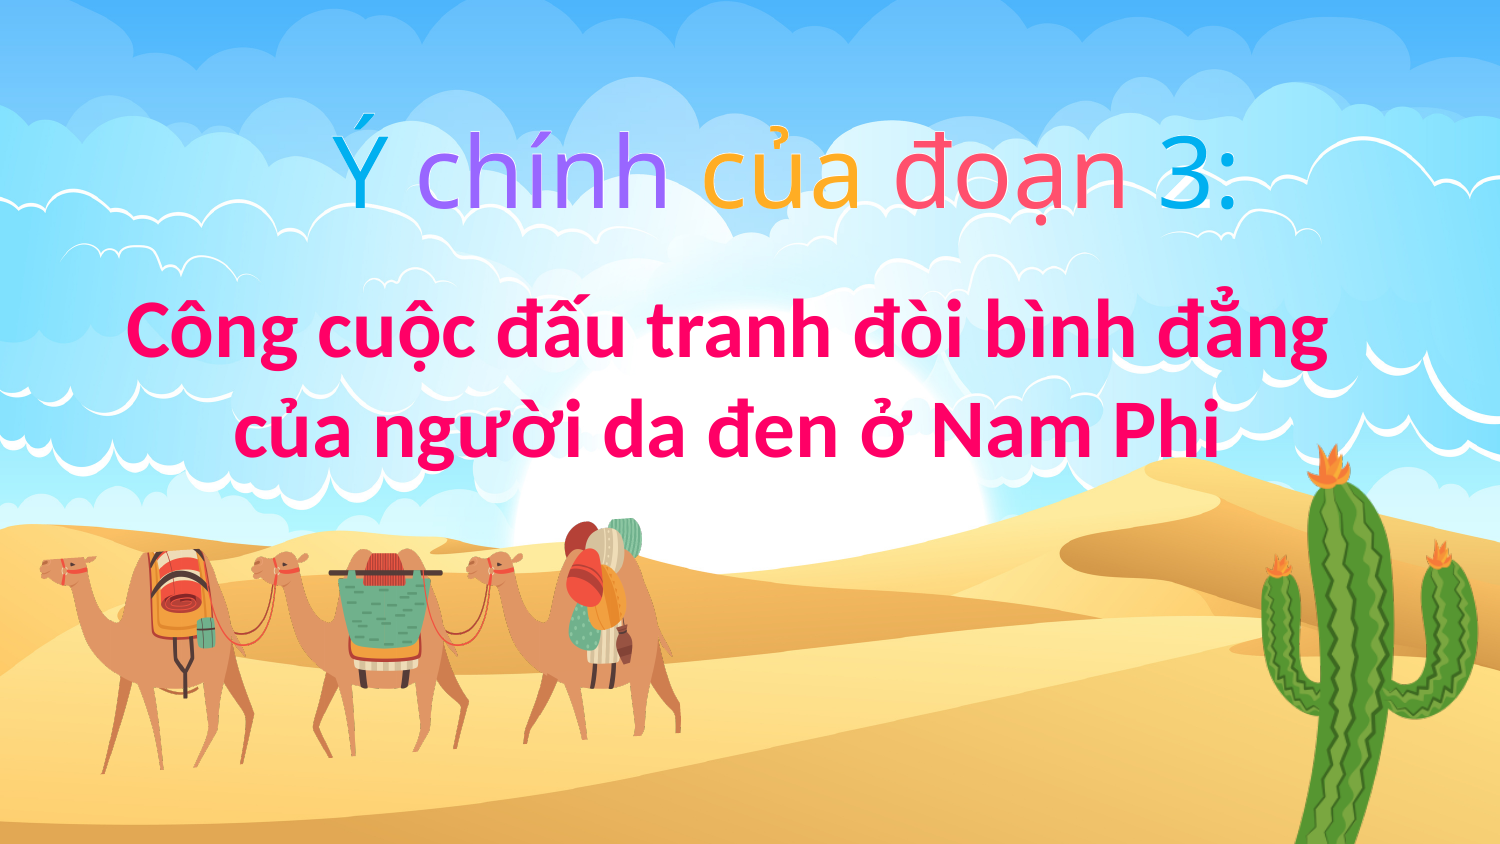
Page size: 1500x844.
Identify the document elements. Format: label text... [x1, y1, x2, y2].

text_box Công cuộc đấu tranh đòi bình đẳng của người da đen ở Nam Phi [83, 253, 1374, 496]
text_box [0, 0, 1500, 844]
text_box [1261, 443, 1481, 844]
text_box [208, 99, 1366, 238]
text_box [39, 515, 682, 778]
